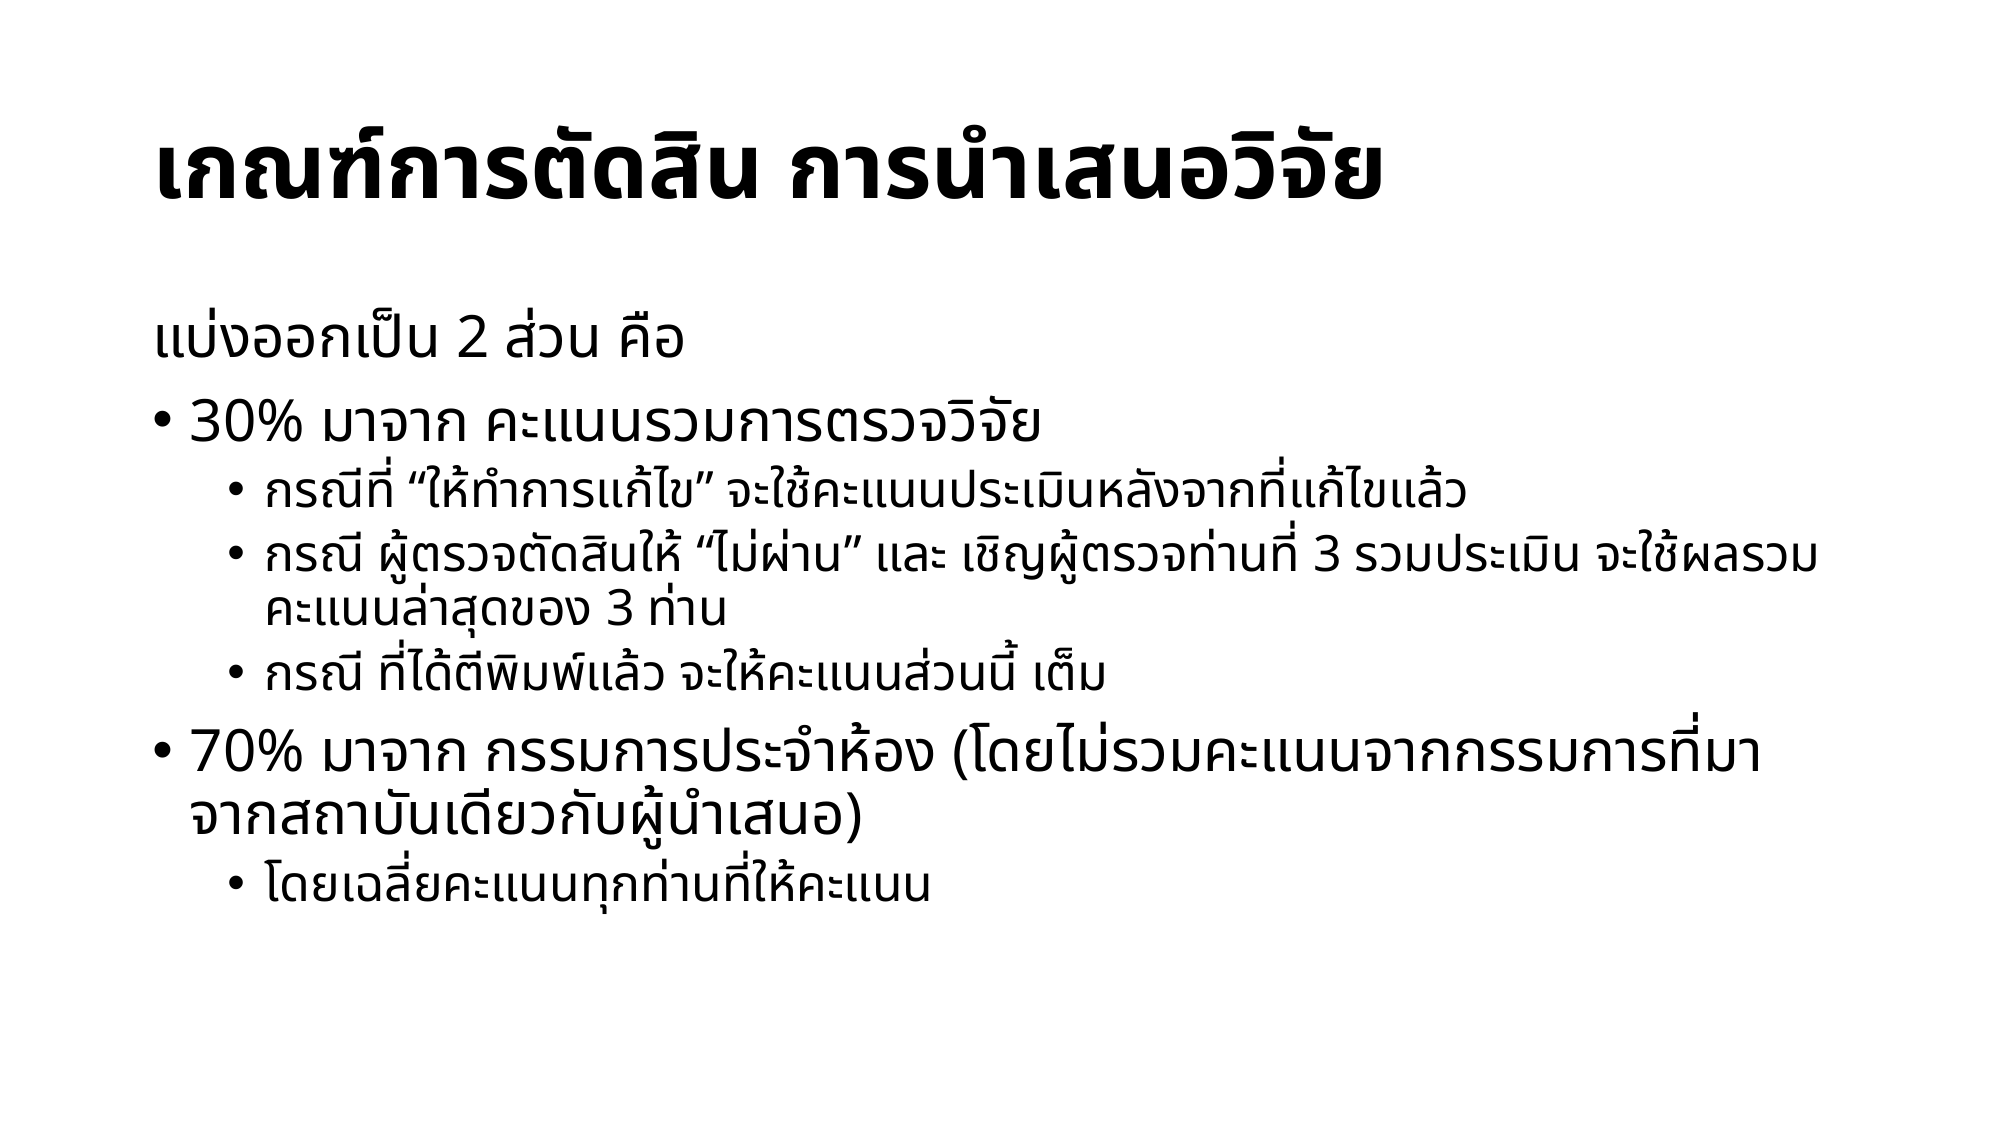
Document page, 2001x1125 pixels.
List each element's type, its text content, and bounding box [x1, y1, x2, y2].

list แบ่งออกเป็น 2 ส่วน คือ 30% มาจาก คะแนนรวมการตรวจวิจัย กรณีที่ “ให้ทำการแก้ไข” จะใช้คะแนนประเมินหลังจากที่แก้ไขแล้ว กรณี ผู้ตรวจตัดสินให้ “ไม่ผ่าน” และ เชิญผู้ตรวจท่านที่ 3 รวมประเมิน จะใช้ผลรวมคะแนนล่าสุดของ 3 ท่าน กรณี ที่ได้ตีพิมพ์แล้ว จะให้คะแนนส่วนนี้ เต็ม 70% มาจาก กรรมการประจำห้อง (โดยไม่รวมคะแนนจากกรรมการที่มาจากสถาบันเดียวกับผู้นำเสนอ) โดยเฉลี่ยคะแนนทุกท่านที่ให้คะแนน [137, 299, 1863, 1014]
title เกณฑ์การตัดสิน การนำเสนอวิจัย [137, 59, 1863, 278]
